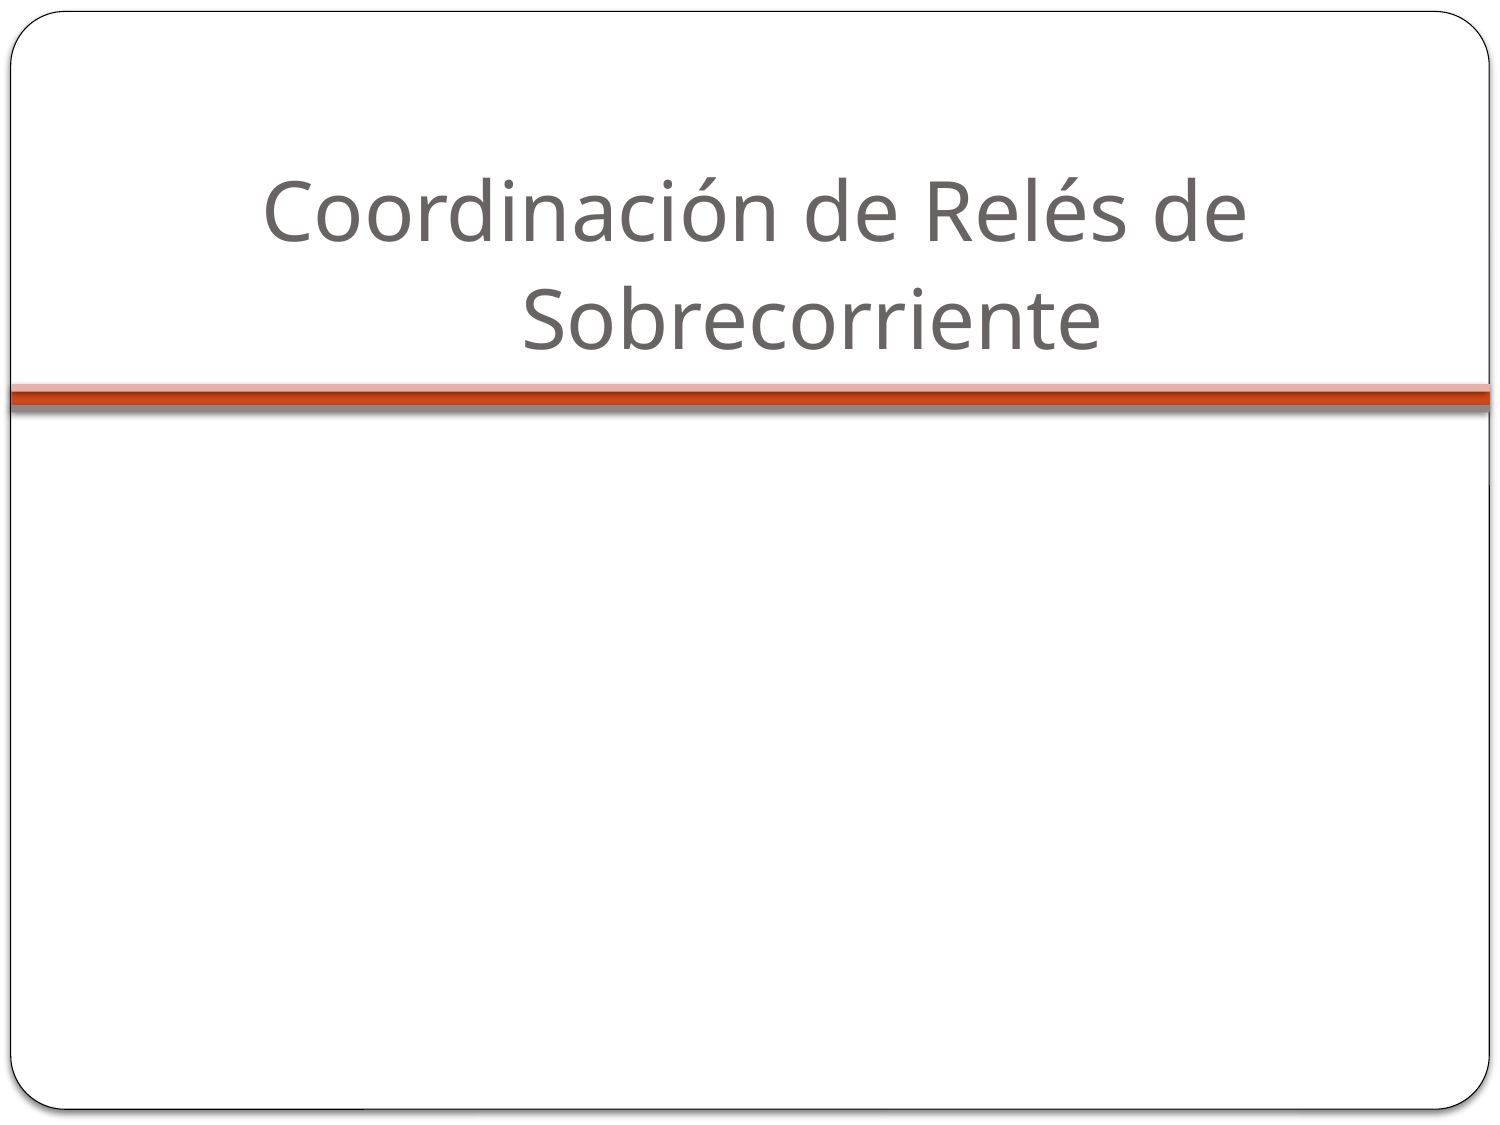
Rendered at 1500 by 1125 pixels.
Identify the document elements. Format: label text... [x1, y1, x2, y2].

title Coordinación de Relés de Sobrecorriente [118, 269, 1394, 494]
